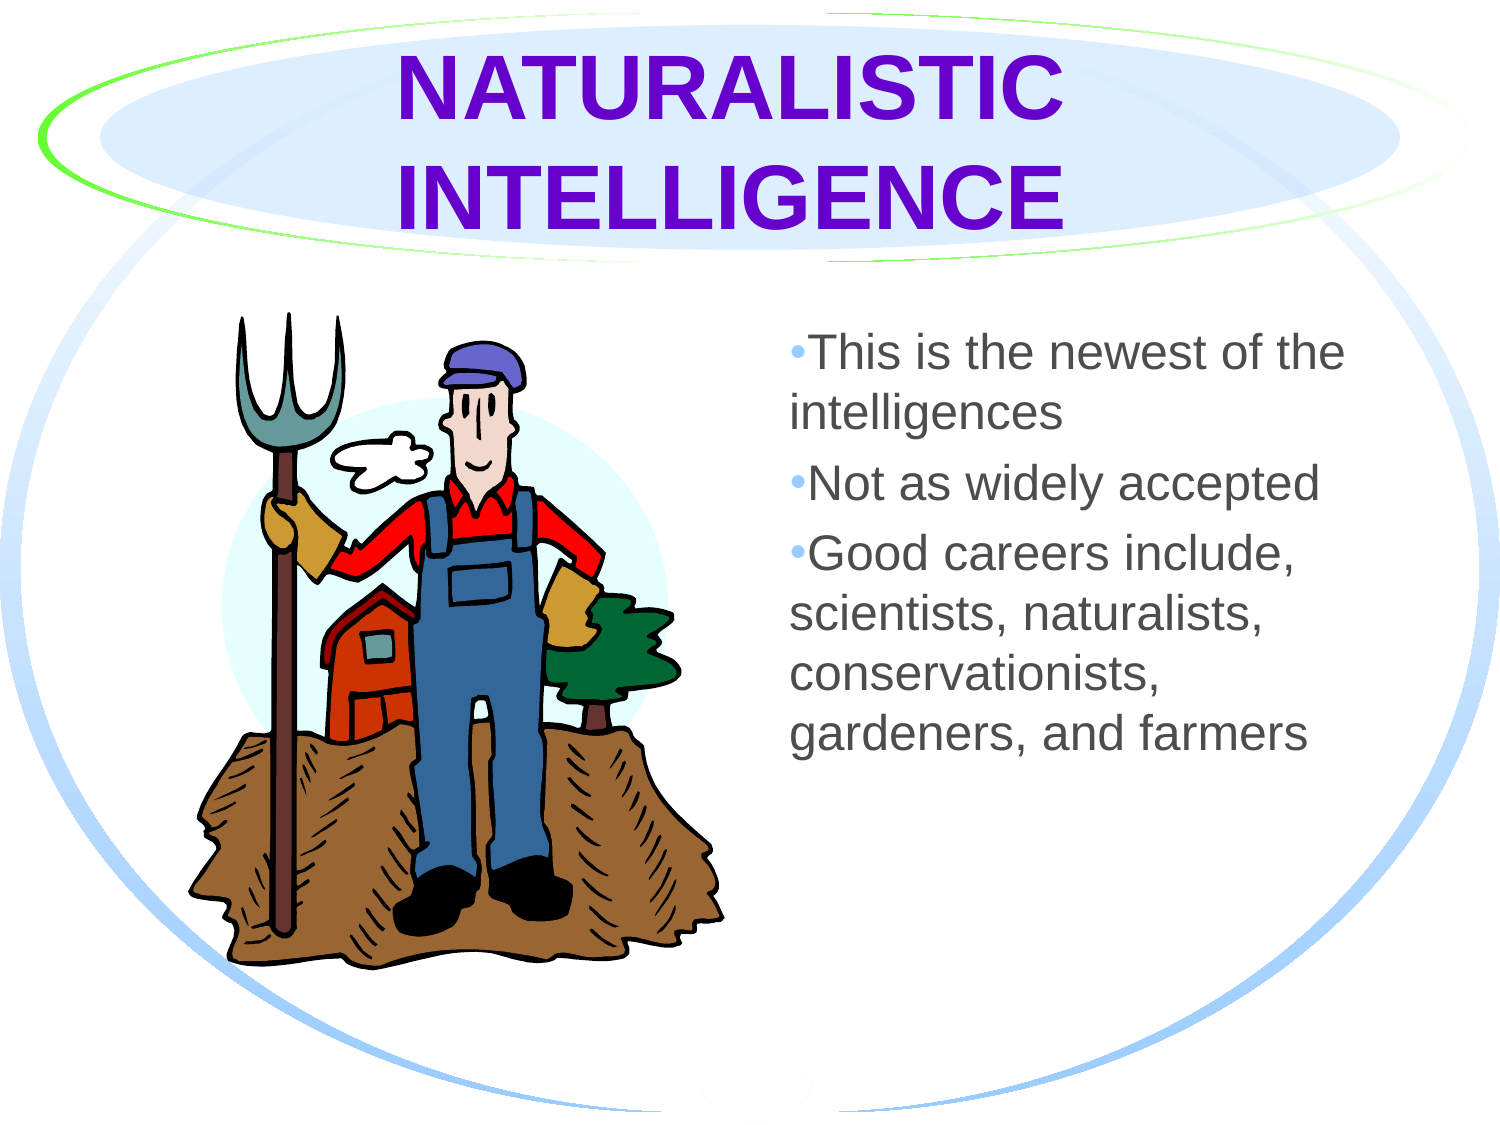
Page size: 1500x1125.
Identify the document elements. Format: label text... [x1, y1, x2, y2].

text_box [187, 312, 725, 971]
list This is the newest of the intelligences Not as widely accepted Good careers include, scientists, naturalists, conservationists, gardeners, and farmers [774, 312, 1363, 966]
title Naturalistic Intelligence [162, 20, 1300, 255]
